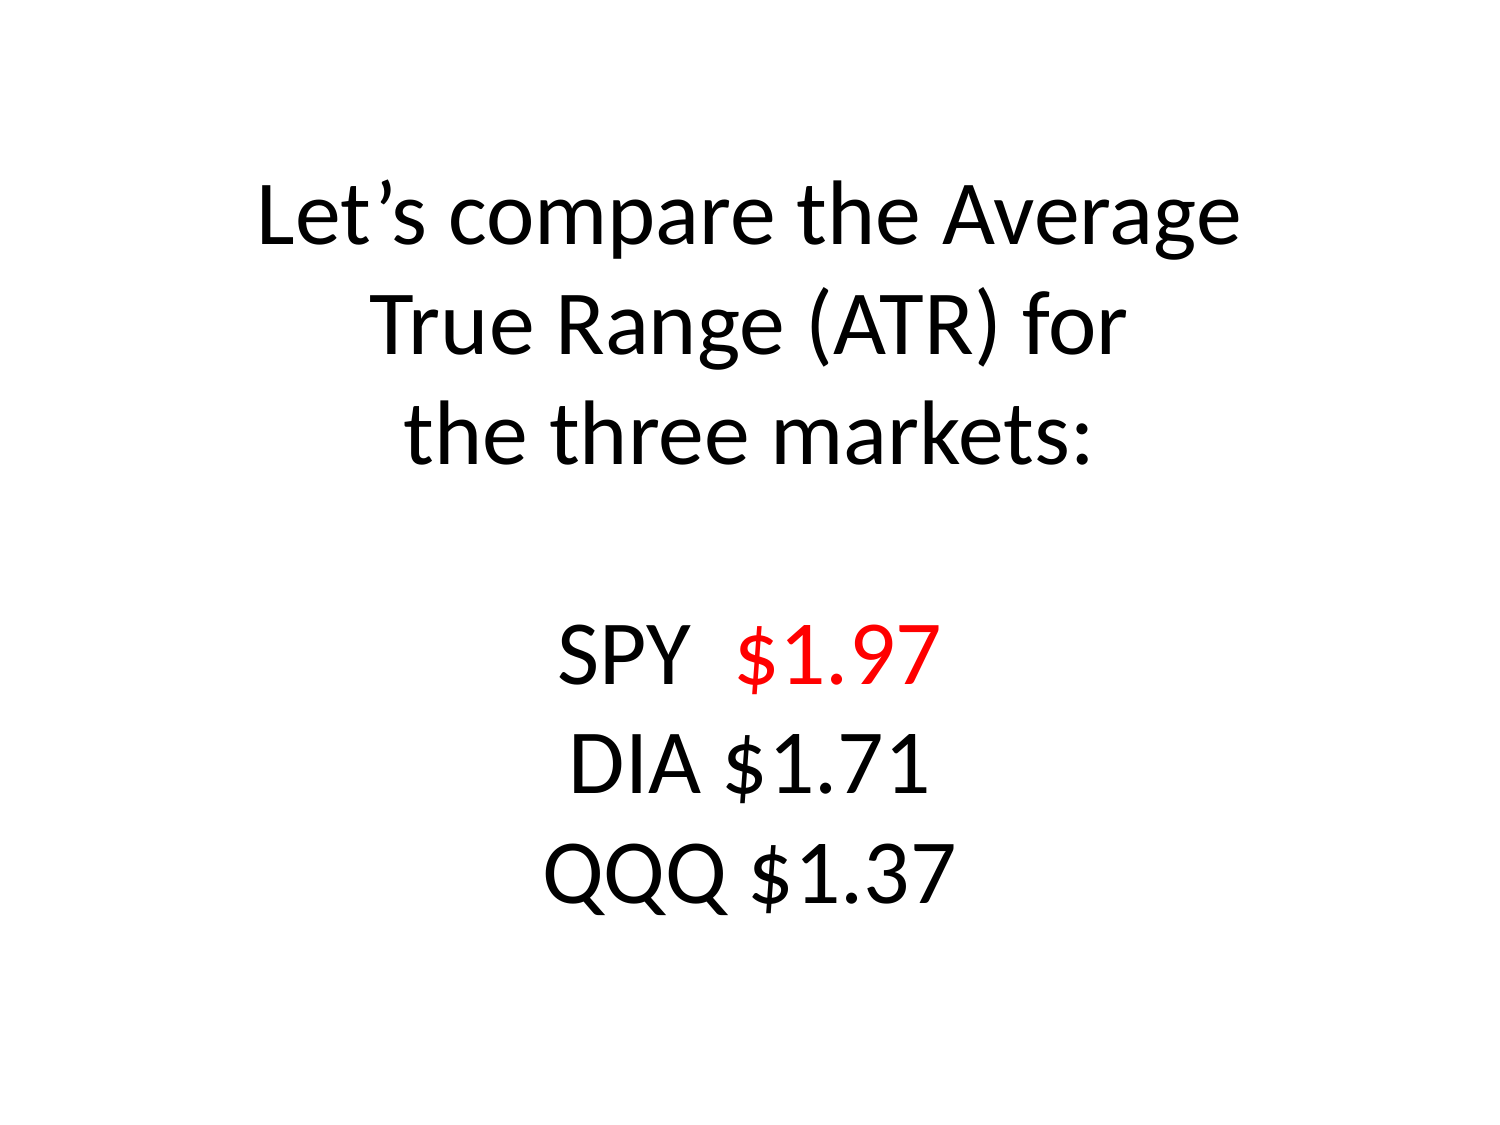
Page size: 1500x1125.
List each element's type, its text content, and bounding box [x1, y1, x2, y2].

title Let’s compare the Average True Range (ATR) for the three markets: SPY $1.97 DIA $1.71 QQQ $1.37 [75, 0, 1425, 1075]
